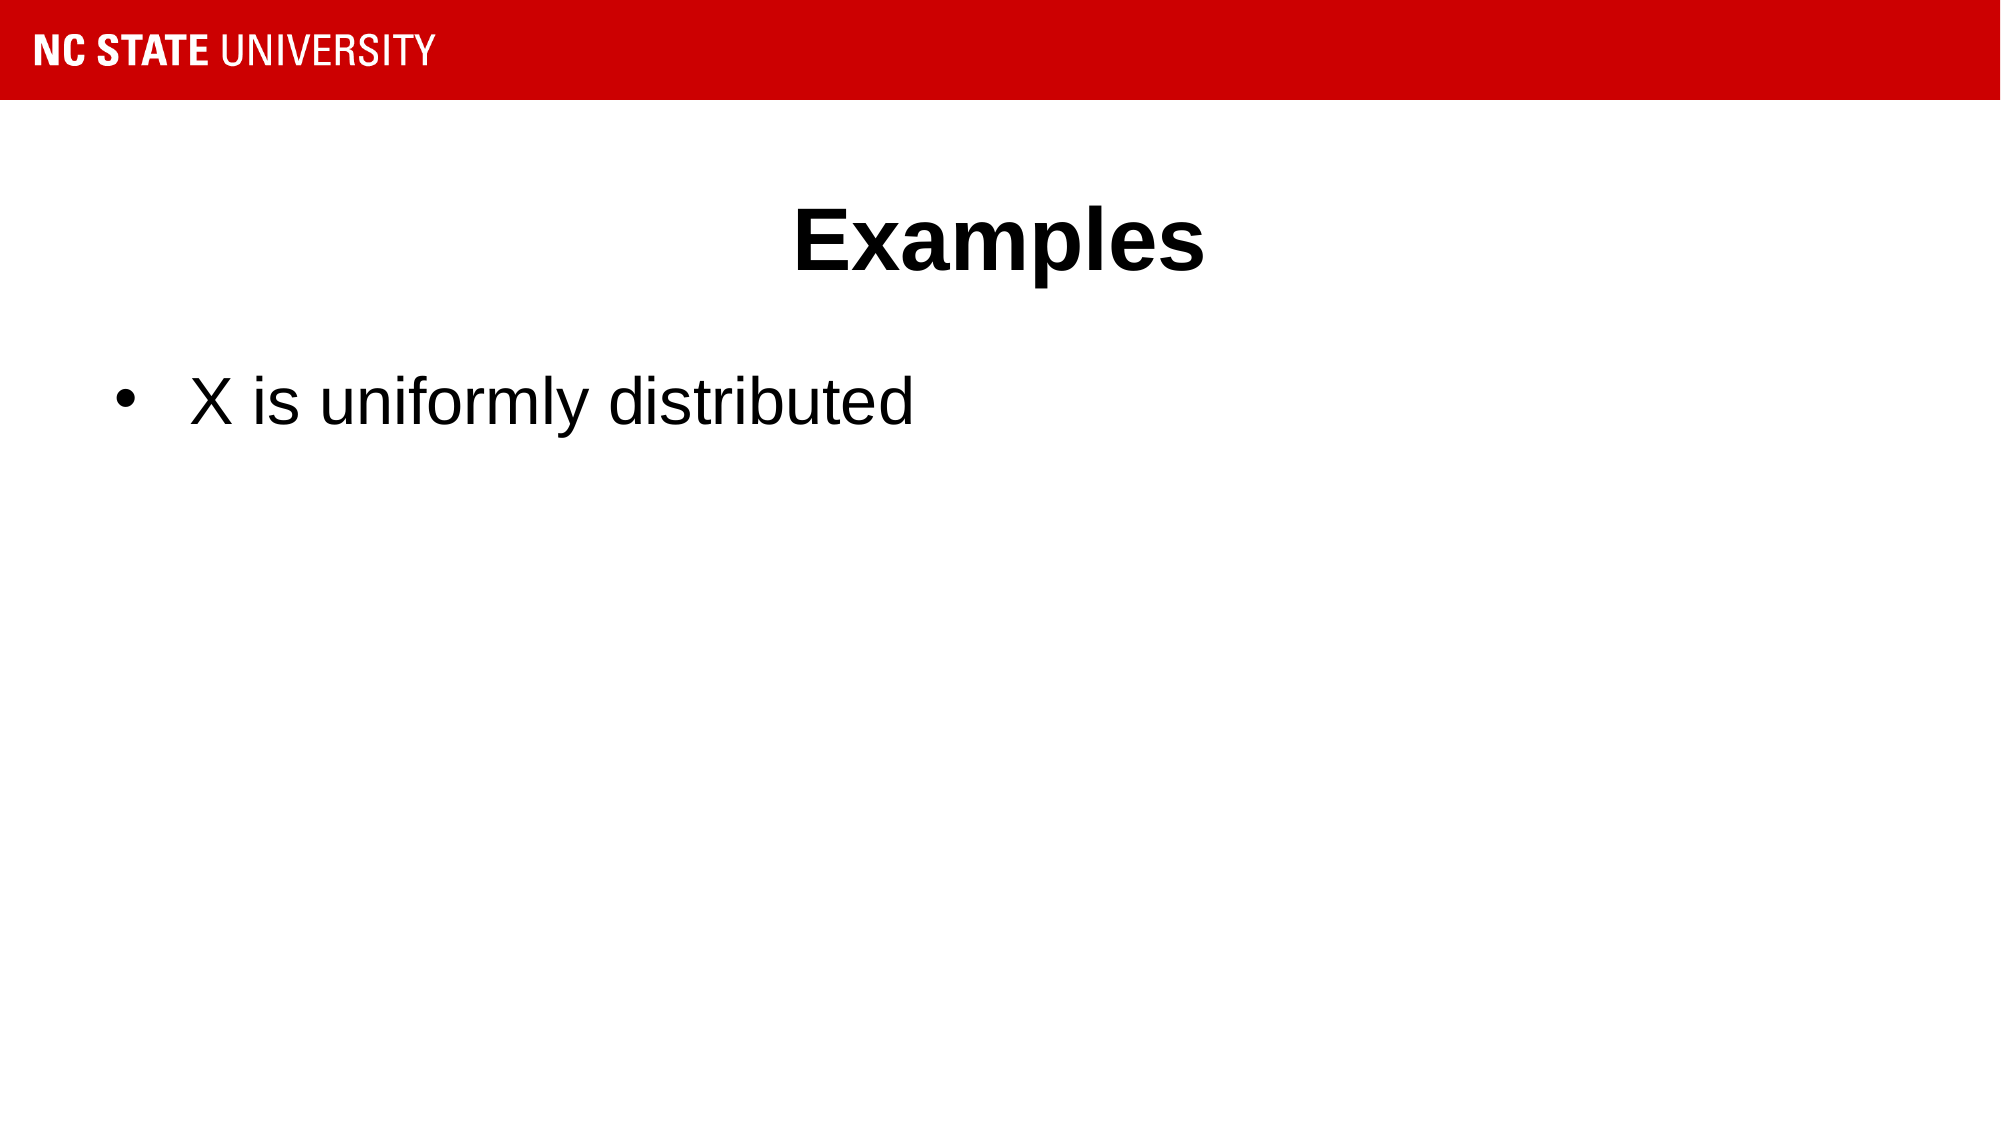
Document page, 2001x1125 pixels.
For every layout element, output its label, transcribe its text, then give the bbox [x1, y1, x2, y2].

title Examples [99, 147, 1900, 323]
list X is uniformly distributed [99, 350, 1900, 860]
picture [0, 0, 2001, 100]
